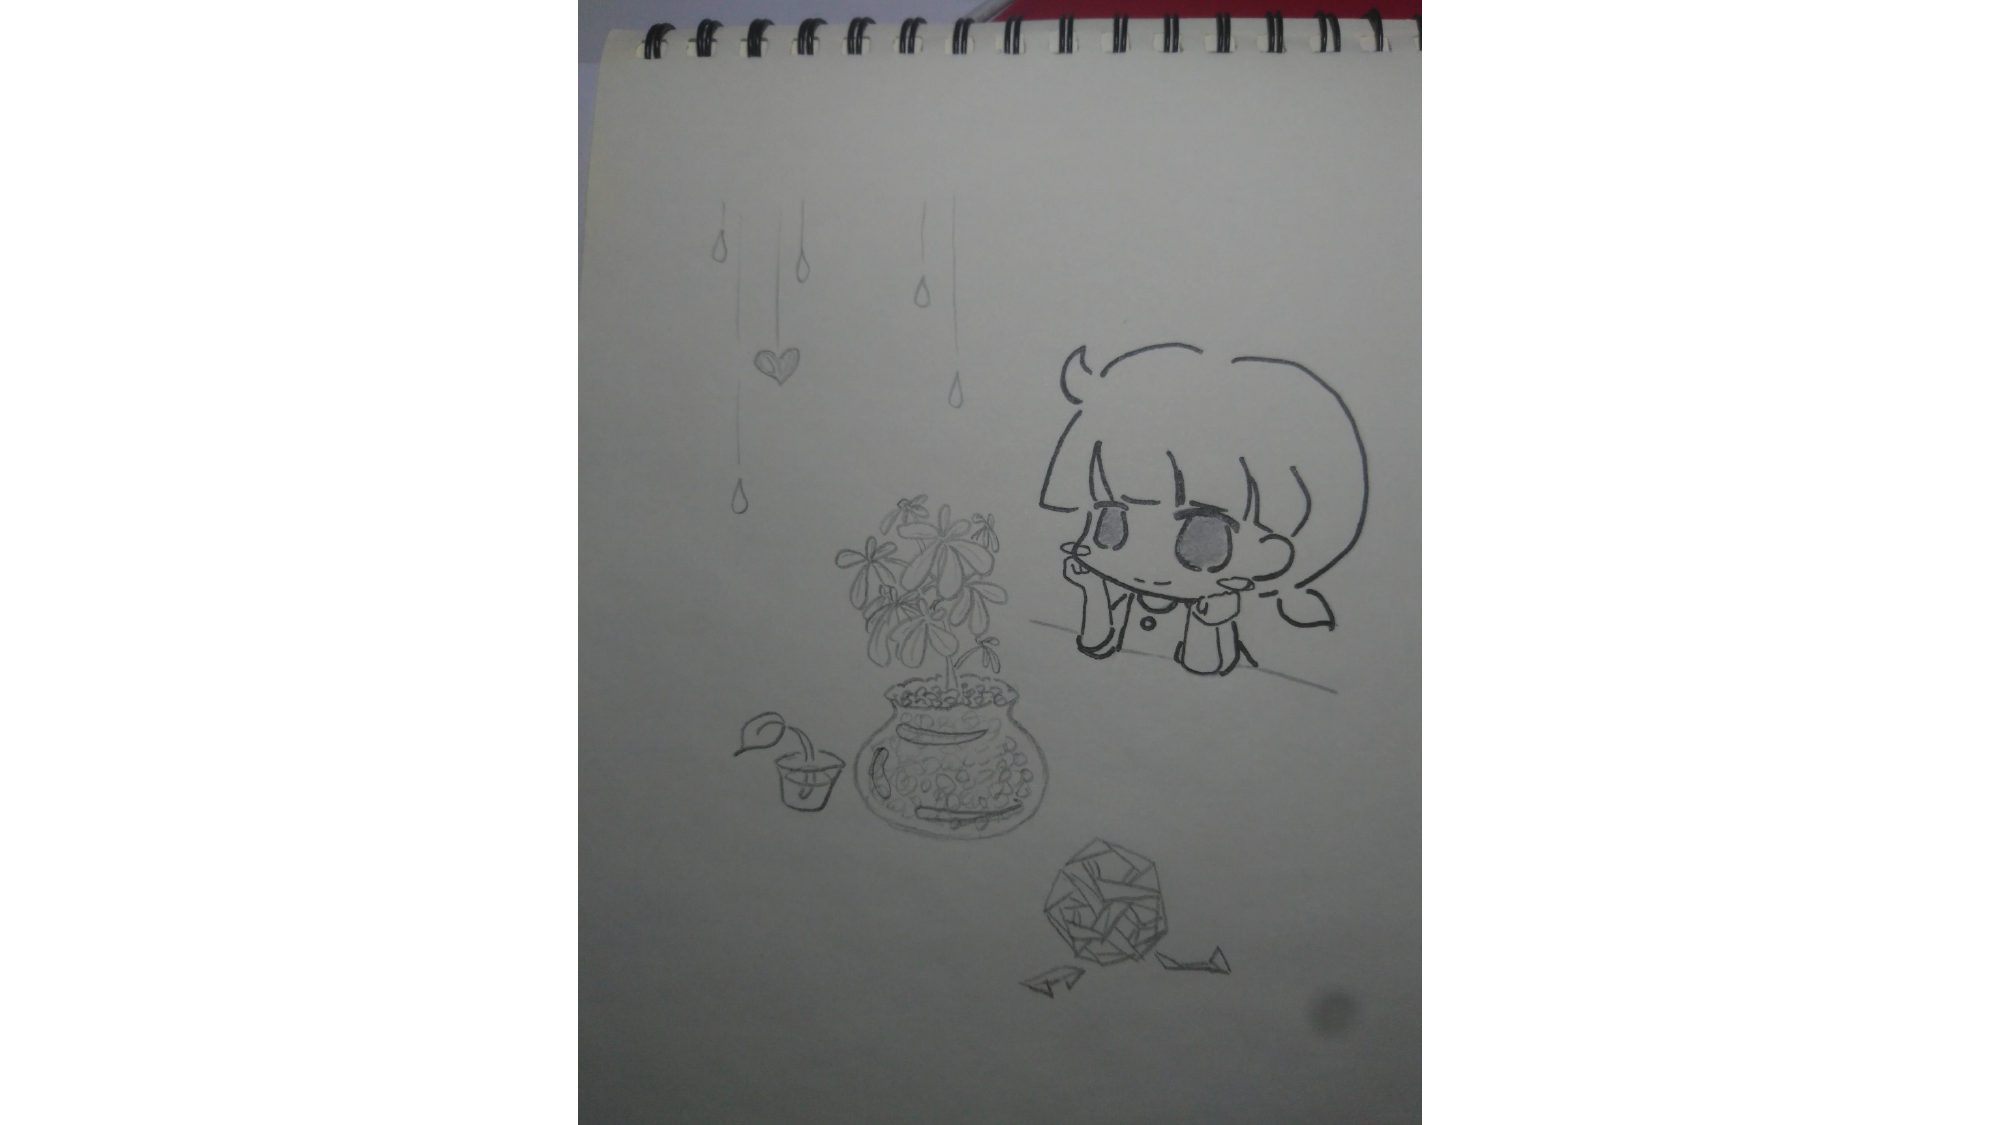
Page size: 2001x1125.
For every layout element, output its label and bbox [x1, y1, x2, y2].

picture [578, 0, 1422, 1125]
